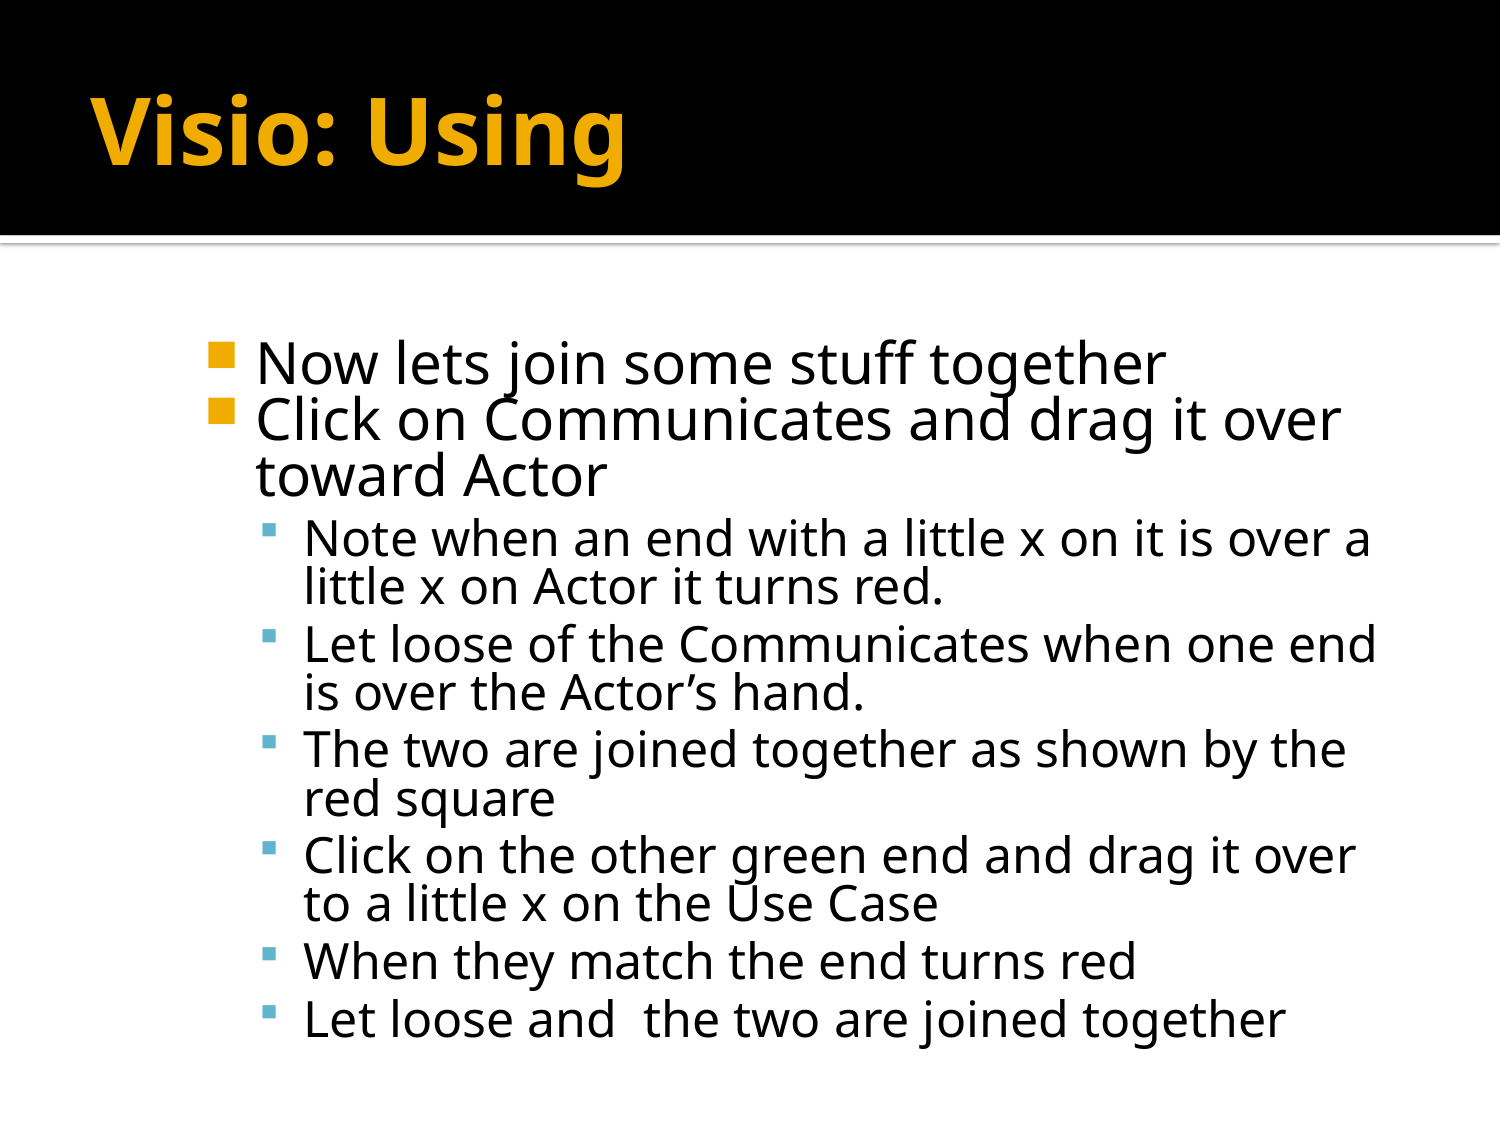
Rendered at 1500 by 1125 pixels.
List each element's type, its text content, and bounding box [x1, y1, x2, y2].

list Now lets join some stuff together Click on Communicates and drag it over toward Actor Note when an end with a little x on it is over a little x on Actor it turns red. Let loose of the Communicates when one end is over the Actor’s hand. The two are joined together as shown by the red square Click on the other green end and drag it over to a little x on the Use Case When they match the end turns red Let loose and the two are joined together [174, 324, 1413, 1088]
title Visio: Using [75, 25, 1425, 231]
